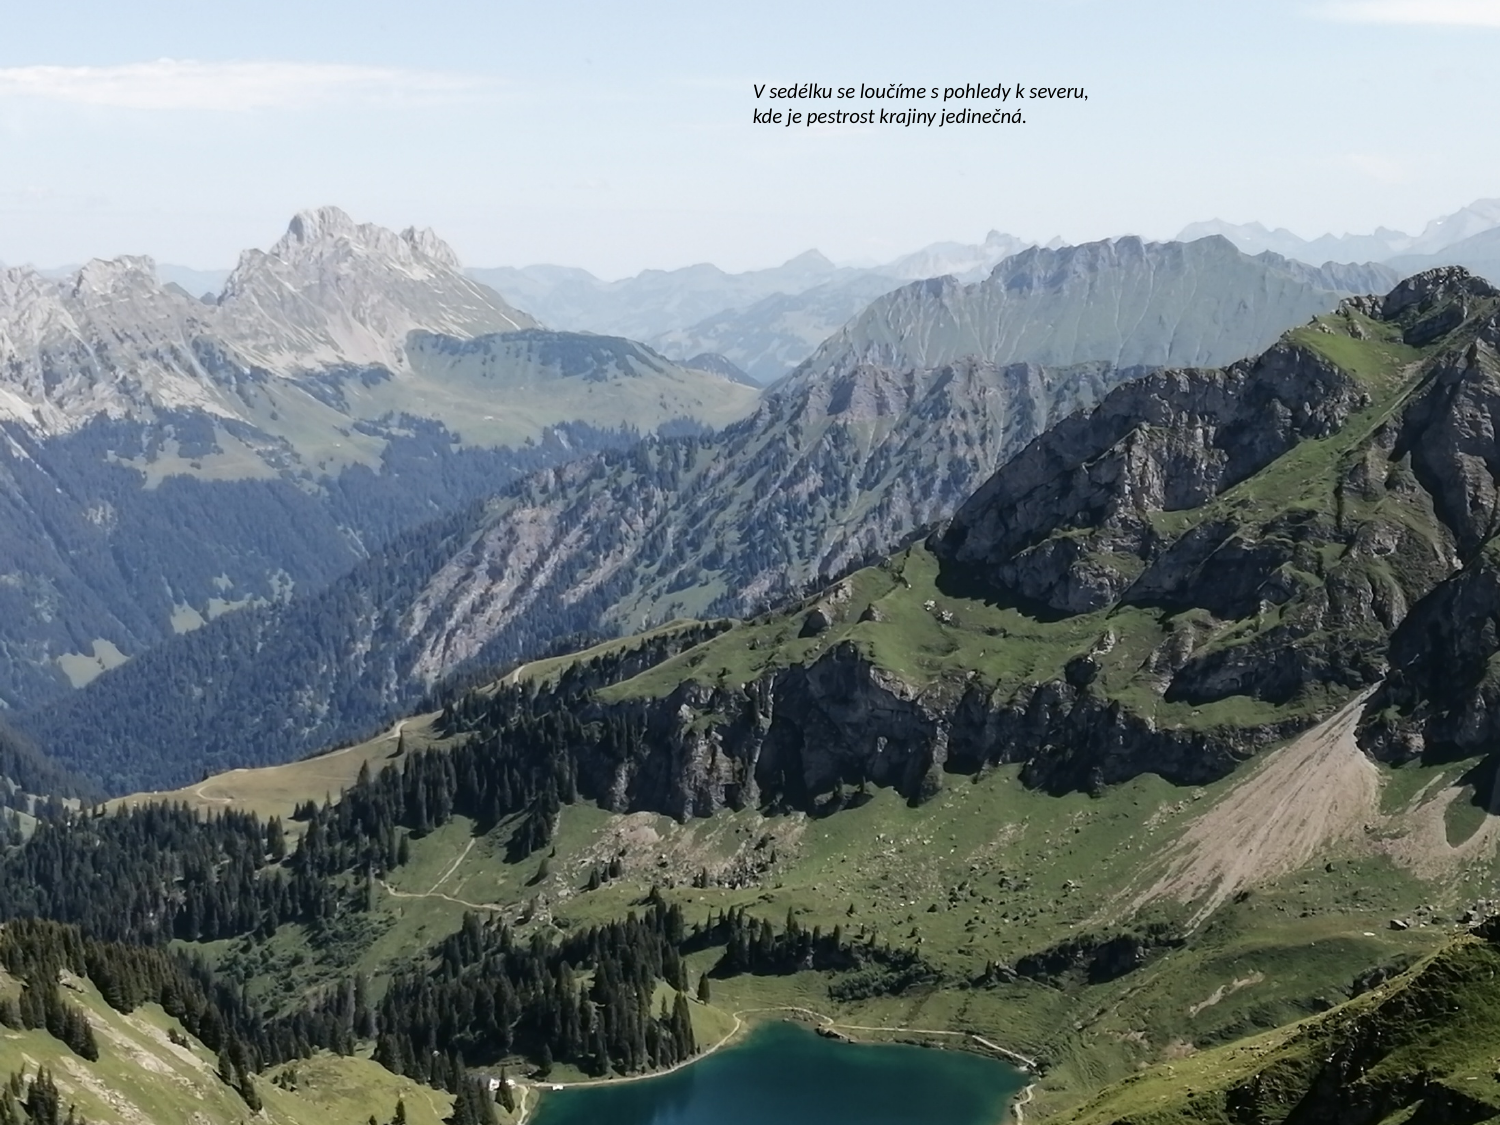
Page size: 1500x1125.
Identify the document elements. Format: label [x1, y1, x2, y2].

list [0, 0, 1500, 1125]
